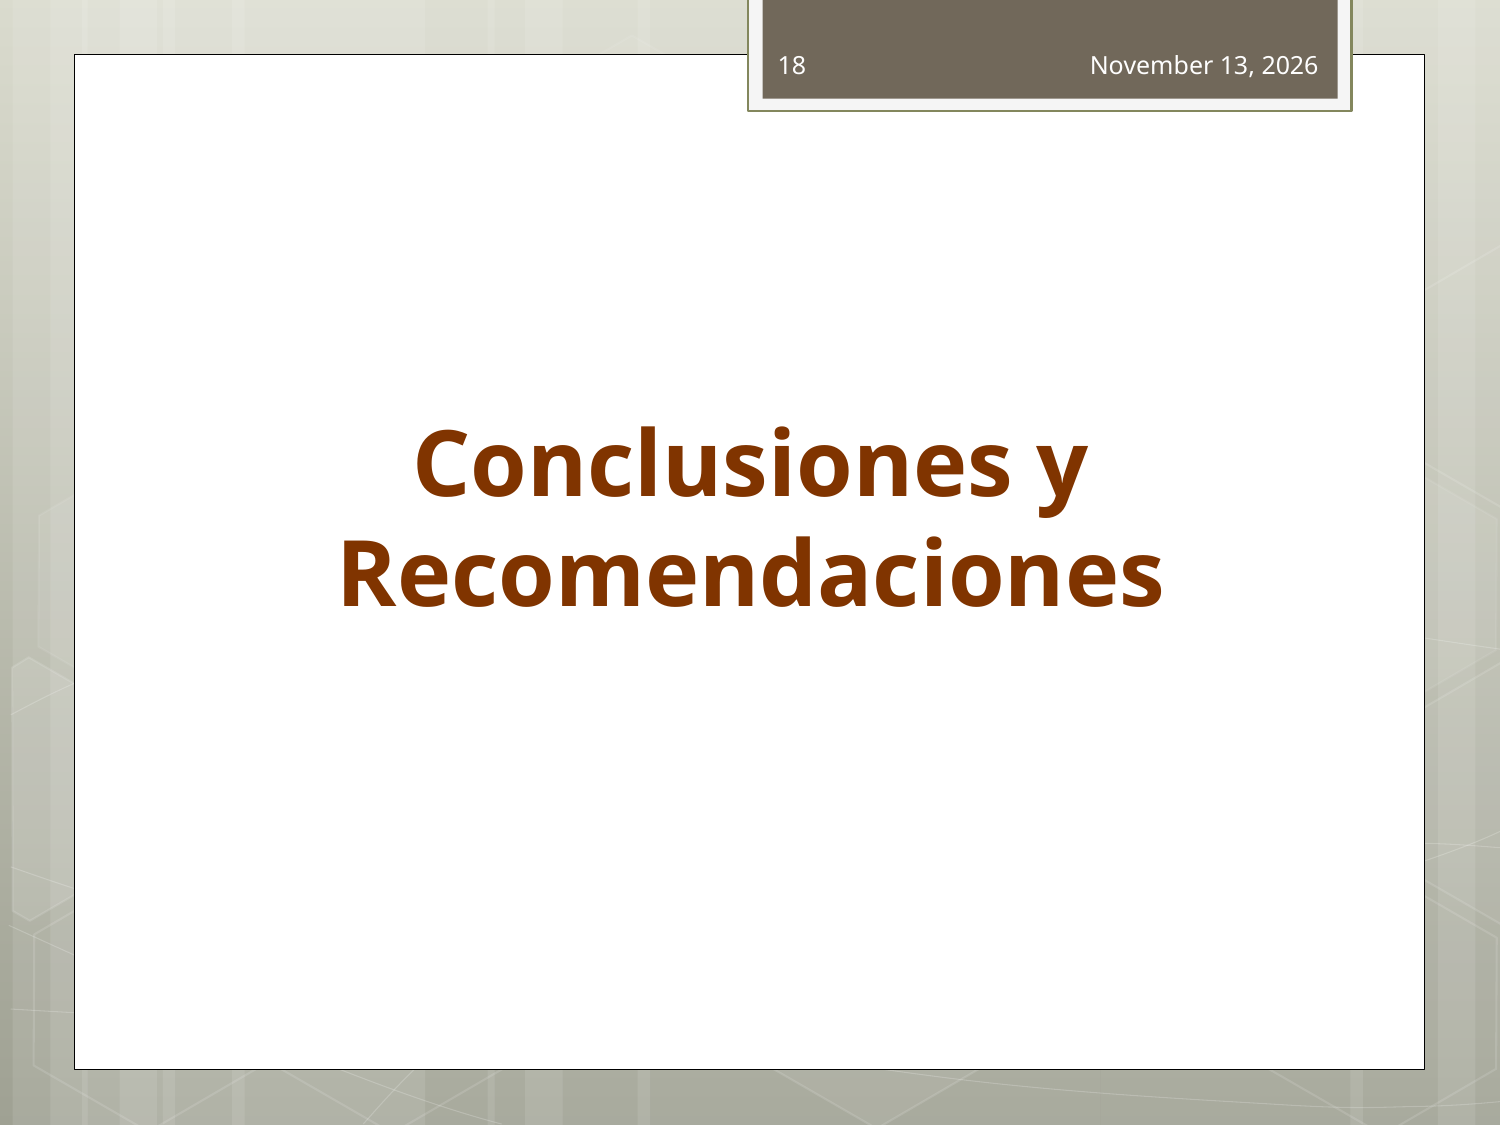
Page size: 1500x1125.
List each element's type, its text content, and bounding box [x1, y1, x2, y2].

title Conclusiones y Recomendaciones [206, 408, 1296, 633]
slide_number 18 [762, 36, 982, 97]
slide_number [983, 36, 1334, 97]
